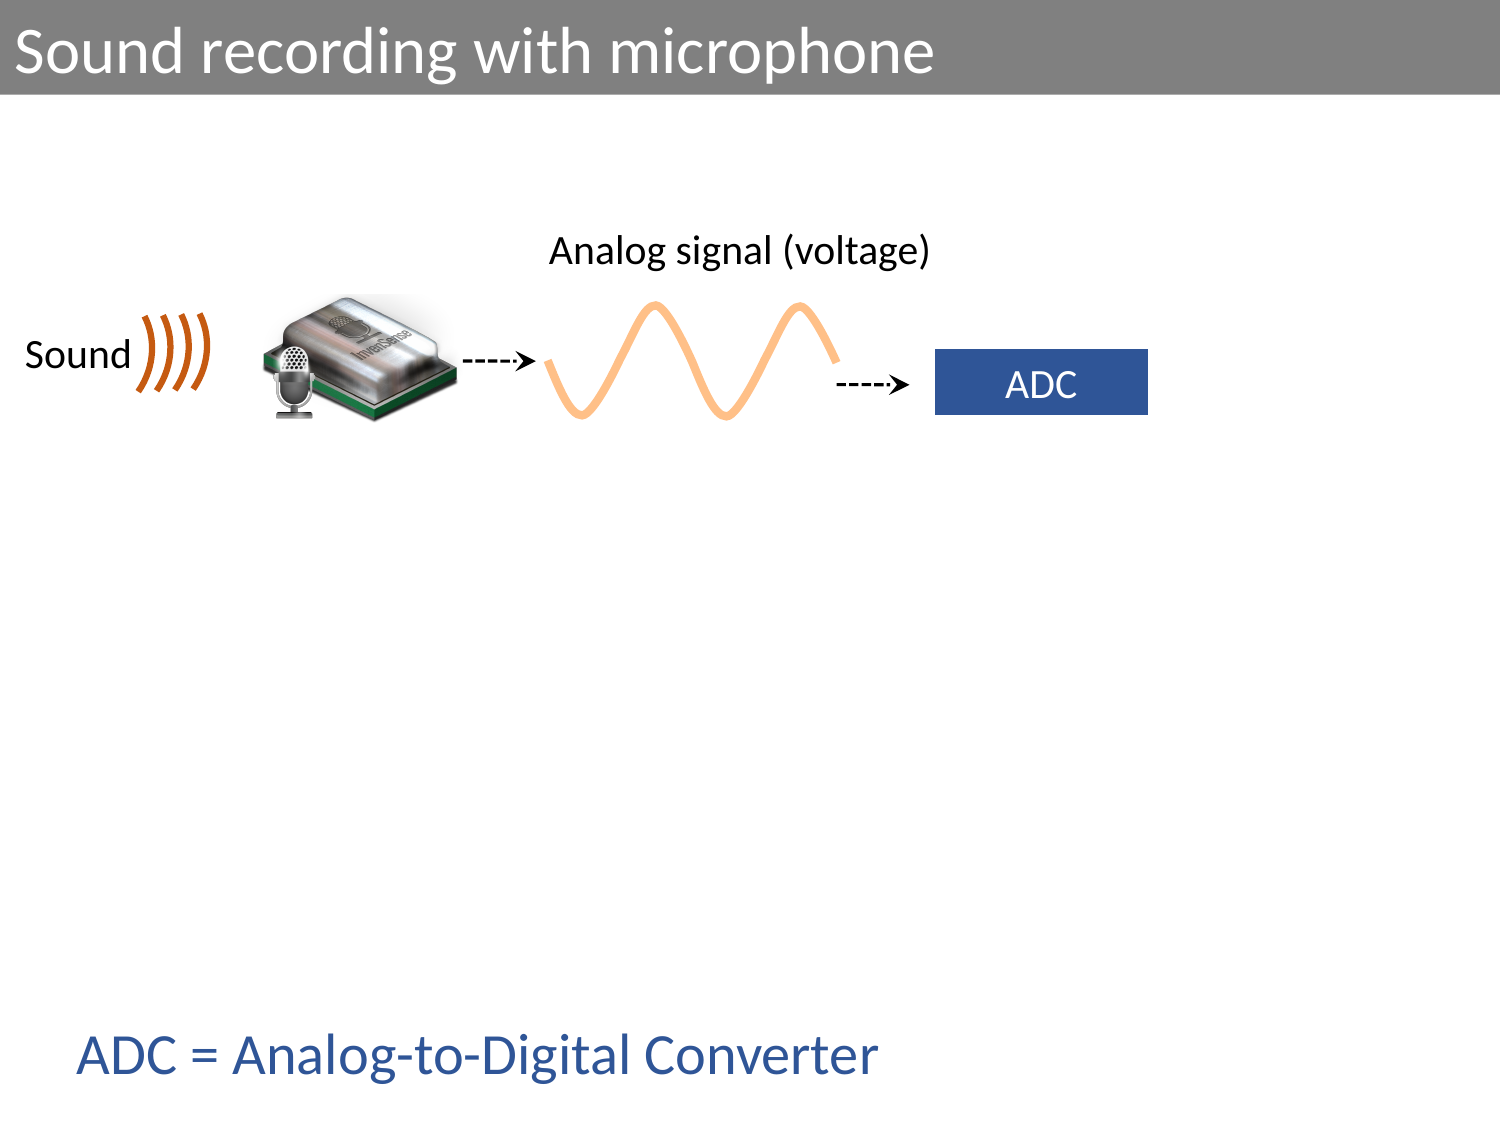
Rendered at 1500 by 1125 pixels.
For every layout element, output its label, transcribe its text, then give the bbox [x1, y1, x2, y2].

text_box Analog signal (voltage) [516, 215, 965, 281]
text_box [547, 305, 837, 417]
text_box ADC [935, 349, 1148, 415]
picture [259, 294, 463, 427]
text_box Sound recording with microphone [0, 0, 1500, 95]
text_box ADC = Analog-to-Digital Converter [62, 1009, 895, 1094]
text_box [3, 280, 210, 423]
